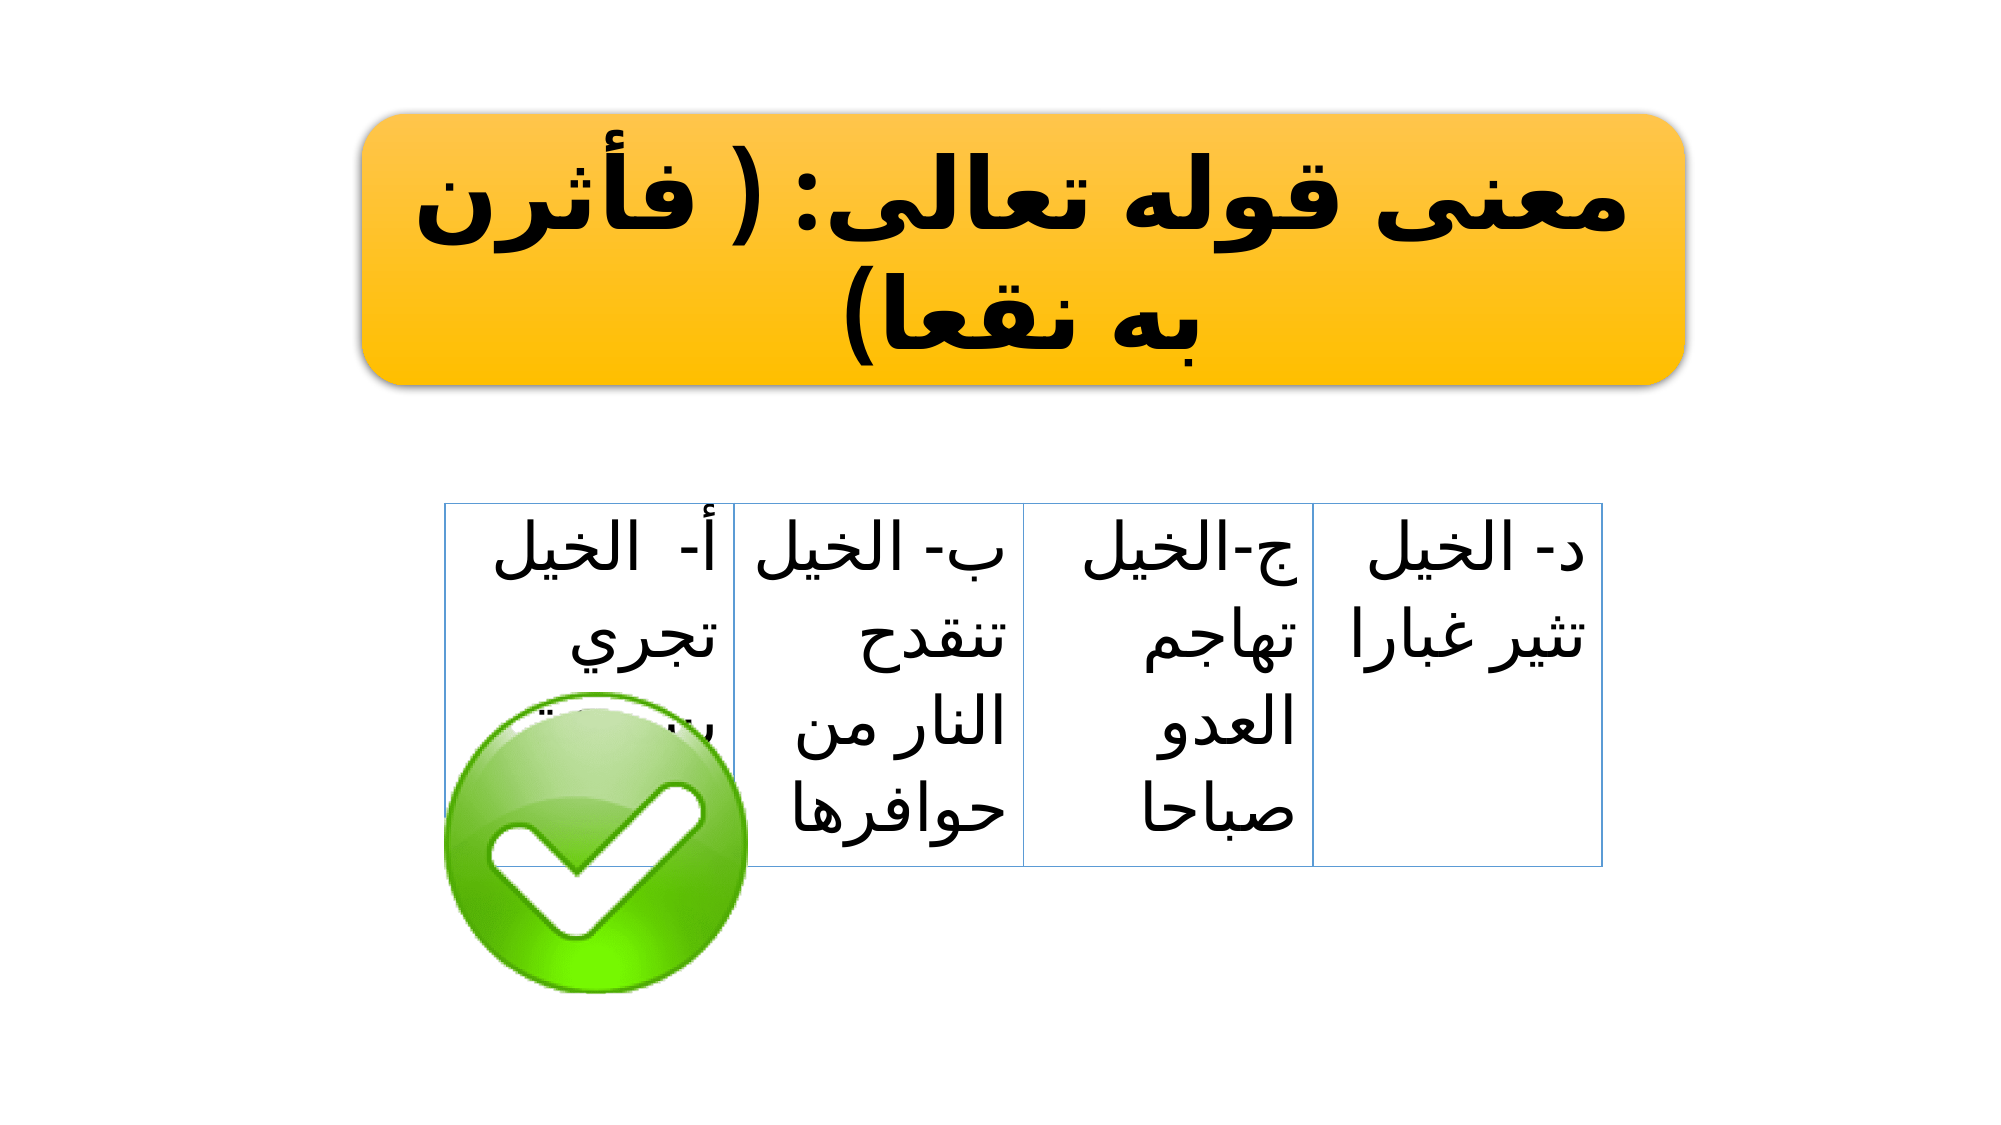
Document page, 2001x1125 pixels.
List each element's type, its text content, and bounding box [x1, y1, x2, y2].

table_header ب- الخيل تنقدح النار من حوافرها [735, 504, 1023, 866]
picture [444, 692, 748, 996]
table_header ج-الخيل تهاجم العدو صباحا [1024, 504, 1312, 866]
table_header د- الخيل تثير غبارا [1314, 504, 1601, 866]
table_header أ- الخيل تجري بسرعة [446, 504, 733, 692]
text_box معنى قوله تعالى: ( فأثرن به نقعا) [362, 113, 1686, 386]
